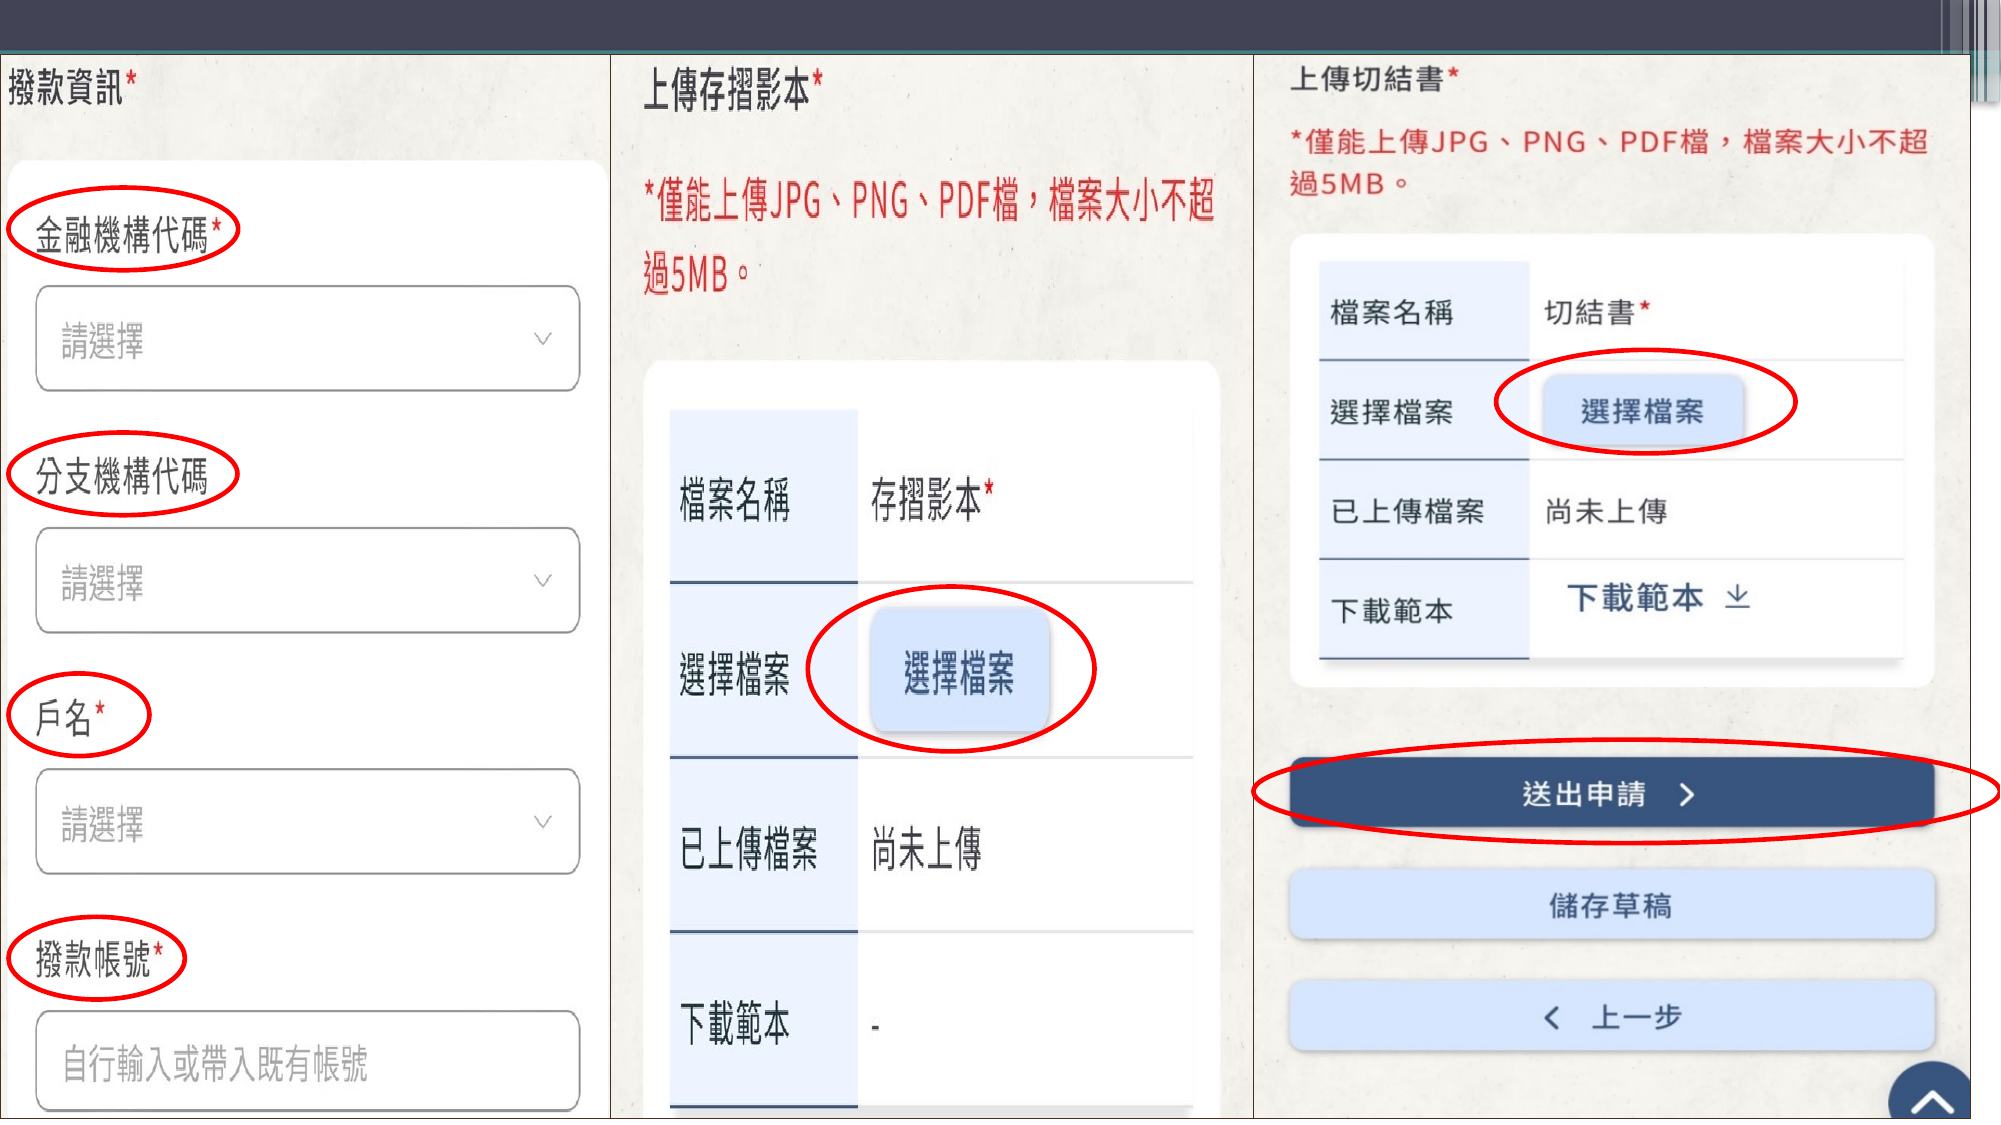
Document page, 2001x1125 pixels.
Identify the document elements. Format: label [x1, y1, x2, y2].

picture [0, 54, 1971, 1119]
text_box [1976, 771, 2000, 812]
